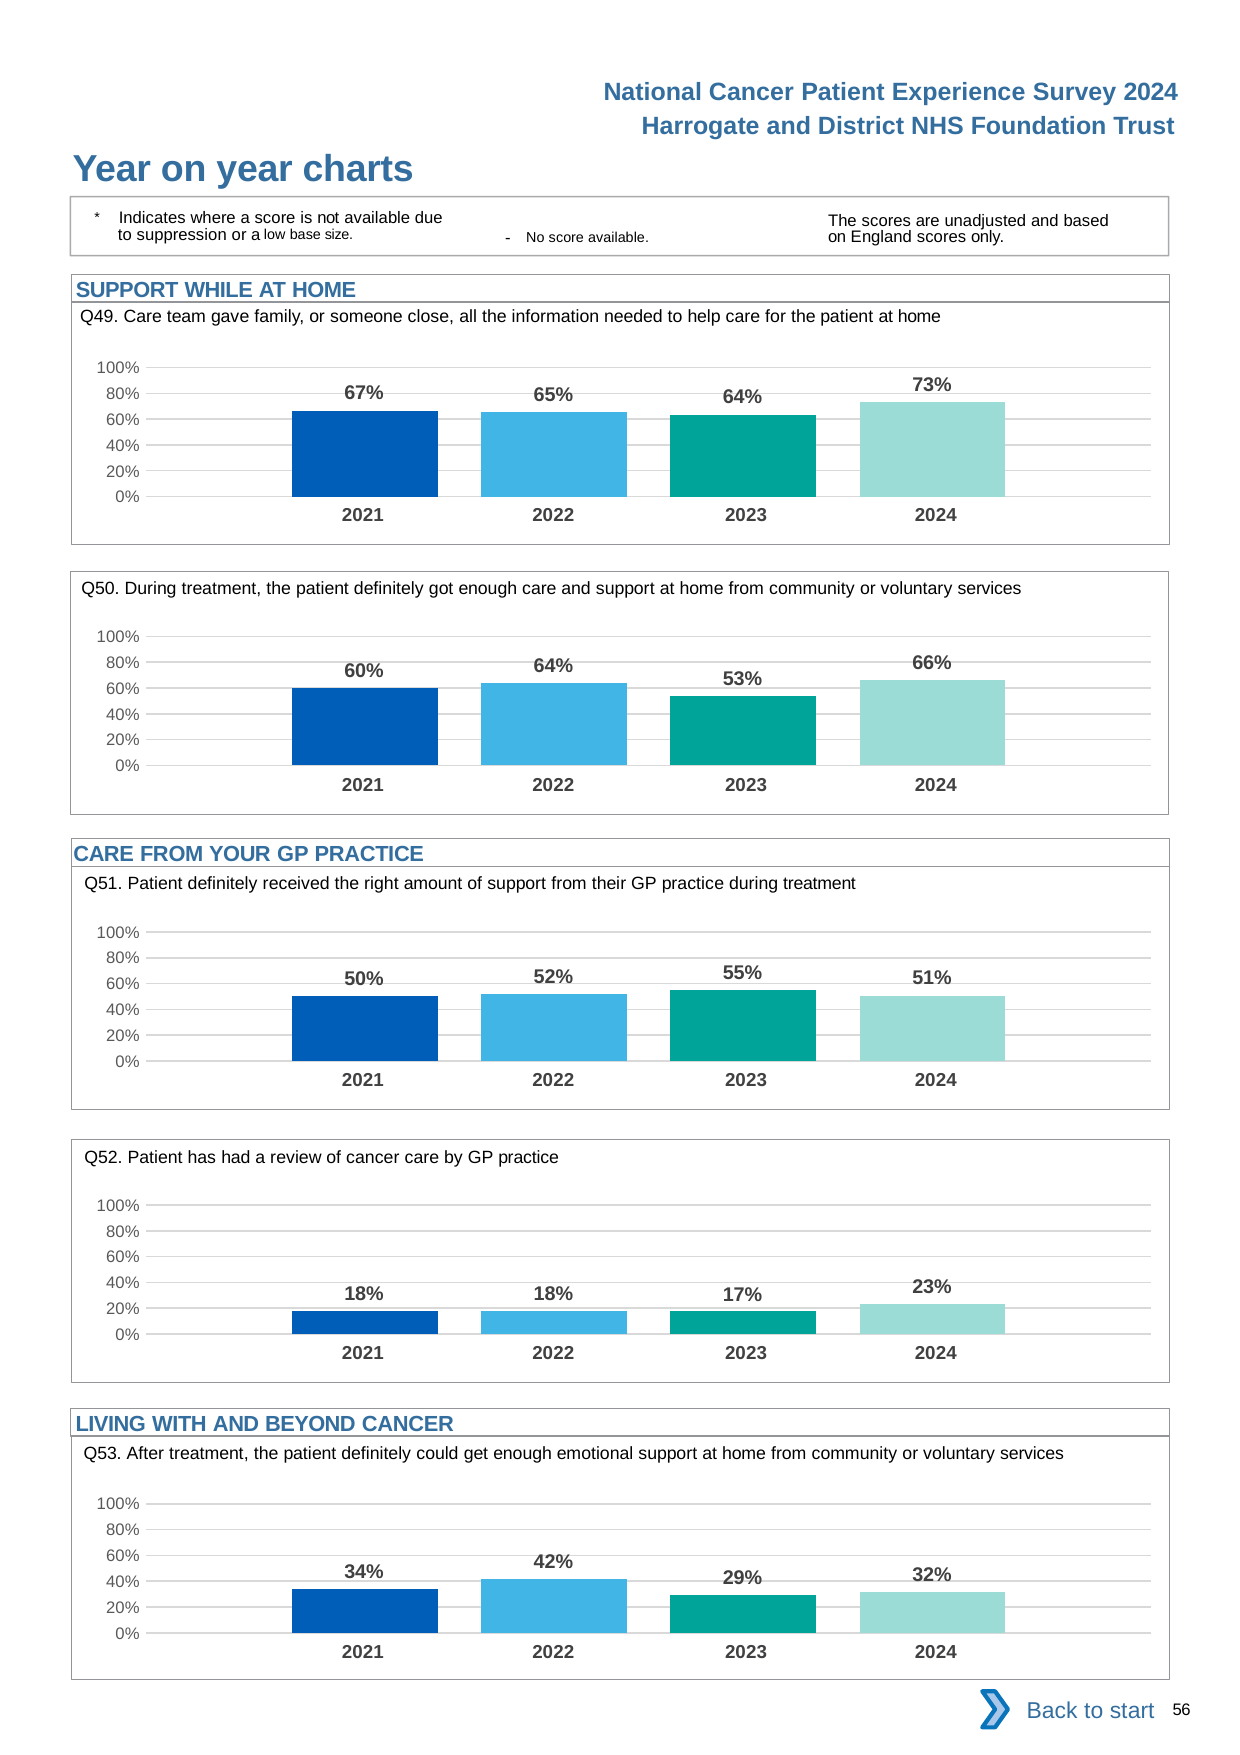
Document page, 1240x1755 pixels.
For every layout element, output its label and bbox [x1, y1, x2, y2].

text_box [69, 838, 1172, 1111]
title [70, 144, 745, 195]
text_box [588, 68, 1194, 147]
chart [58, 903, 1158, 1098]
slide_number [1170, 1699, 1234, 1720]
chart [58, 1475, 1158, 1670]
text_box [68, 563, 1171, 817]
text_box [69, 1131, 1176, 1384]
chart [58, 1176, 1158, 1371]
title [70, 257, 745, 300]
text_box [69, 274, 1172, 547]
text_box [69, 1408, 1172, 1741]
chart [58, 339, 1158, 534]
chart [58, 608, 1158, 803]
text_box [70, 196, 1169, 256]
